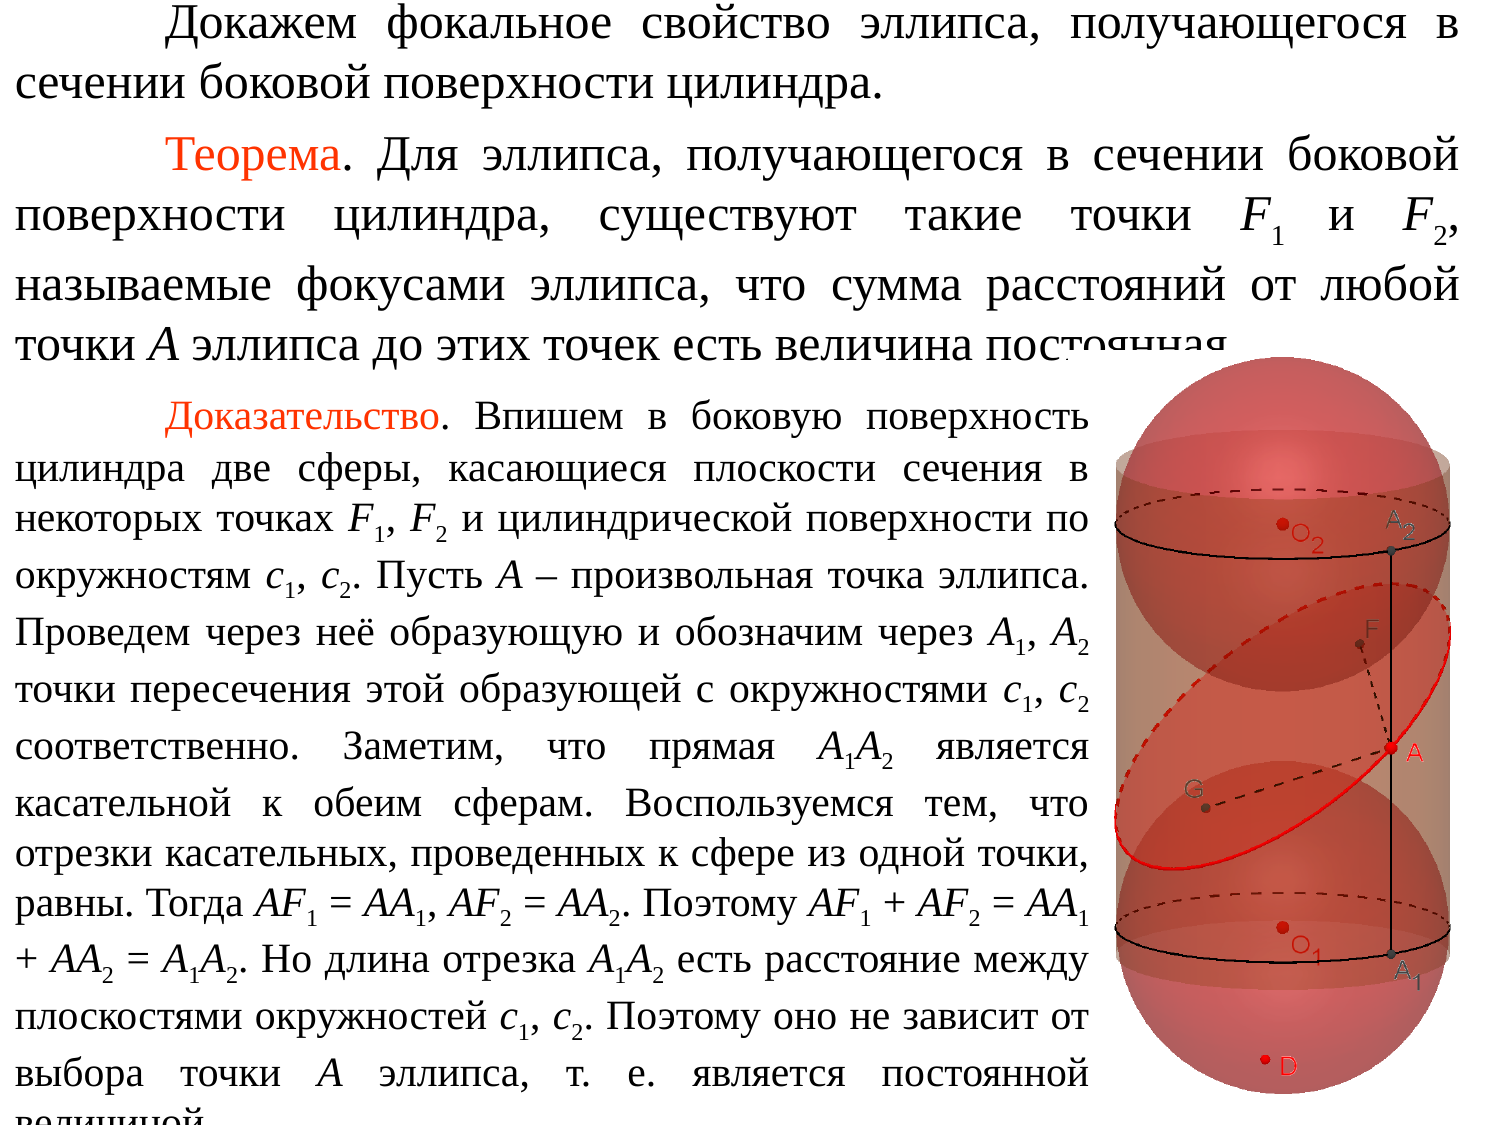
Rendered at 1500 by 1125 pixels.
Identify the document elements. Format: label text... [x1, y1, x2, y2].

text_box Теорема. Для эллипса, получающегося в сечении боковой поверхности цилиндра, существуют такие точки F1 и F2, называемые фокусами эллипса, что сумма расстояний от любой точки А эллипса до этих точек есть величина постоянная. [0, 116, 1475, 372]
text_box Доказательство. Впишем в боковую поверхность цилиндра две сферы, касающиеся плоскости сечения в некоторых точках F1, F2 и цилиндрической поверхности по окружностям c1, c2. Пусть A – произвольная точка эллипса. Проведем через неё образующую и обозначим через А1, А2 точки пересечения этой образующей с окружностями c1, c2 соответственно. Заметим, что прямая A1A2 является касательной к обеим сферам. Воспользуемся тем, что отрезки касательных, проведенных к сфере из одной точки, равны. Тогда AF1 = AA1, AF2 = AA2. Поэтому AF1 + AF2 = AA1 + AA2 = A1A2. Но длина от­резка А1А2 есть расстояние между плоскостями окружностей c1, c2. Поэтому оно не зависит от выбора точки А эллипса, т. е. является постоянной величиной. [0, 372, 1105, 1125]
text_box Докажем фокальное свойство эллипса, получающегося в сечении боковой поверхности цилиндра. [0, 0, 1475, 116]
picture [1068, 350, 1475, 1107]
